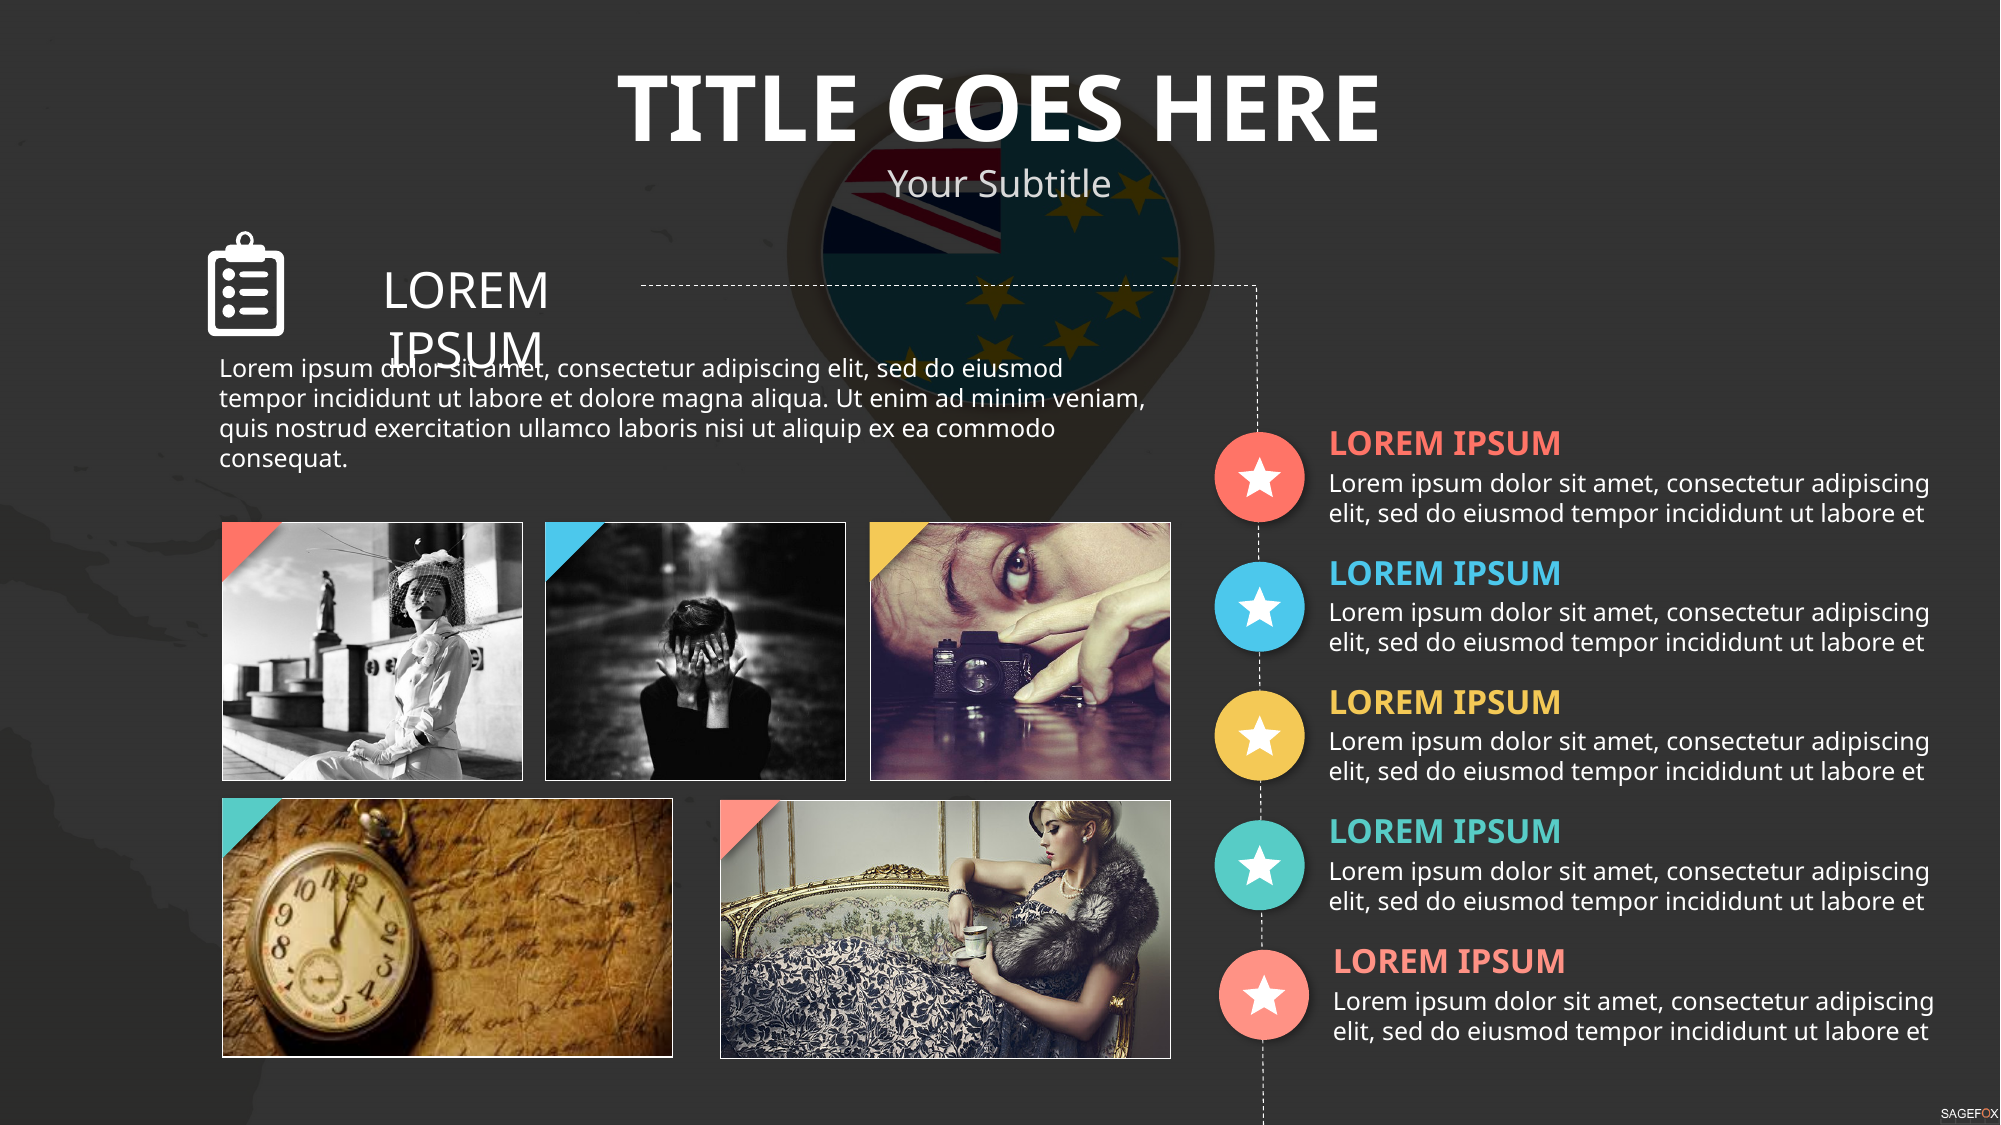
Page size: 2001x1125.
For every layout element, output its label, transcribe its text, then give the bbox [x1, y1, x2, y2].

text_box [1256, 1040, 1264, 1125]
text_box [221, 521, 523, 782]
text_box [207, 231, 285, 337]
text_box LOREM IPSUM Lorem ipsum dolor sit amet, consectetur adipiscing elit, sed do eiusmod tempor incididunt ut labore et [1322, 935, 1958, 1050]
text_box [1214, 432, 1305, 523]
text_box [221, 798, 673, 1058]
text_box Lorem ipsum dolor sit amet, consectetur adipiscing elit, sed do eiusmod tempor incididunt ut labore et dolore magna aliqua. Ut enim ad minim veniam, quis nostrud exercitation ullamco laboris nisi ut aliquip ex ea commodo consequat. [204, 344, 1168, 480]
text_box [1214, 561, 1305, 652]
text_box LOREM IPSUM Lorem ipsum dolor sit amet, consectetur adipiscing elit, sed do eiusmod tempor incididunt ut labore et [1318, 417, 1953, 533]
text_box [719, 799, 1171, 1060]
text_box LOREM IPSUM Lorem ipsum dolor sit amet, consectetur adipiscing elit, sed do eiusmod tempor incididunt ut labore et [1318, 546, 1953, 662]
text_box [1218, 949, 1309, 1040]
picture [0, 0, 2001, 1125]
text_box [544, 521, 608, 585]
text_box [1214, 820, 1305, 911]
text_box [1256, 911, 1264, 949]
text_box TITLE GOES HERE Your Subtitle [548, 42, 1452, 212]
text_box [221, 797, 285, 861]
text_box LOREM IPSUM [292, 250, 642, 344]
text_box [719, 798, 783, 863]
text_box LOREM IPSUM Lorem ipsum dolor sit amet, consectetur adipiscing elit, sed do eiusmod tempor incididunt ut labore et [1318, 805, 1953, 921]
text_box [1214, 690, 1305, 781]
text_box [1256, 523, 1264, 561]
text_box [545, 521, 847, 782]
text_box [1256, 652, 1264, 690]
text_box LOREM IPSUM Lorem ipsum dolor sit amet, consectetur adipiscing elit, sed do eiusmod tempor incididunt ut labore et [1318, 675, 1953, 791]
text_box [1256, 287, 1264, 432]
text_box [1256, 781, 1264, 820]
text_box [869, 521, 1171, 782]
text_box [868, 521, 933, 585]
text_box [221, 521, 285, 585]
